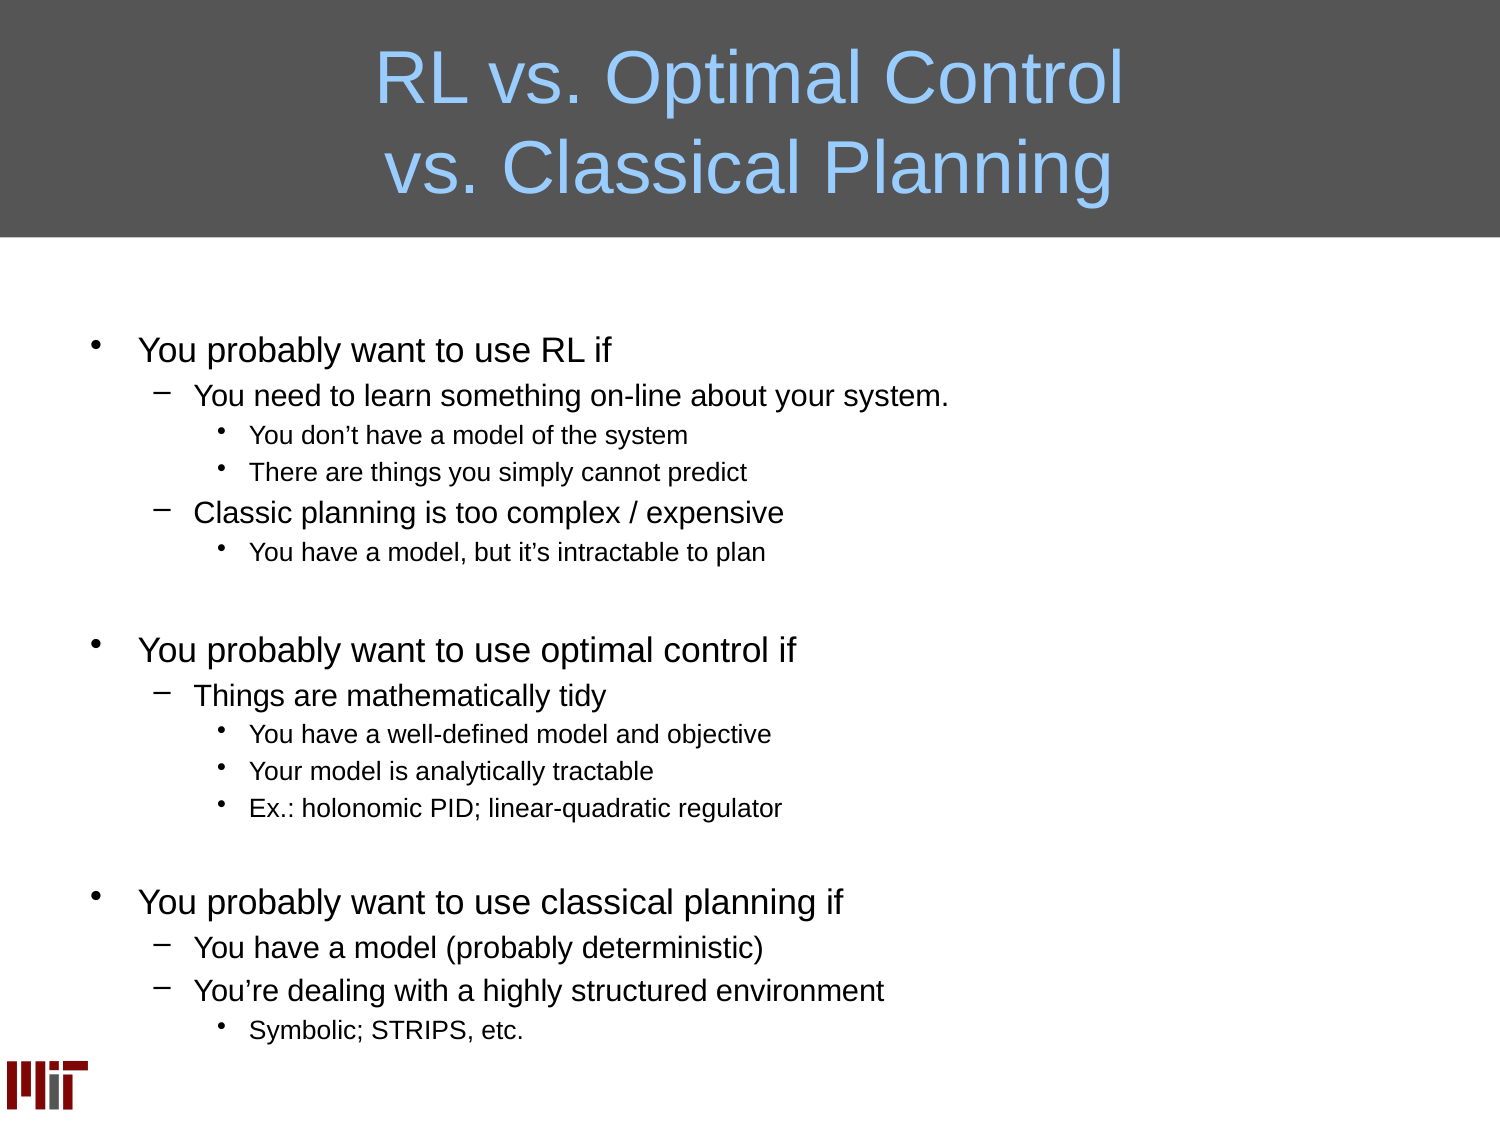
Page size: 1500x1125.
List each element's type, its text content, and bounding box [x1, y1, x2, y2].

title RL vs. Optimal Control vs. Classical Planning [74, 24, 1426, 213]
list You probably want to use RL if You need to learn something on-line about your system. You don’t have a model of the system There are things you simply cannot predict Classic planning is too complex / expensive You have a model, but it’s intractable to plan You probably want to use optimal control if Things are mathematically tidy You have a well-defined model and objective Your model is analytically tractable Ex.: holonomic PID; linear-quadratic regulator You probably want to use classical planning if You have a model (probably deterministic) You’re dealing with a highly structured environment Symbolic; STRIPS, etc. [74, 319, 1426, 1063]
picture [7, 1045, 88, 1125]
